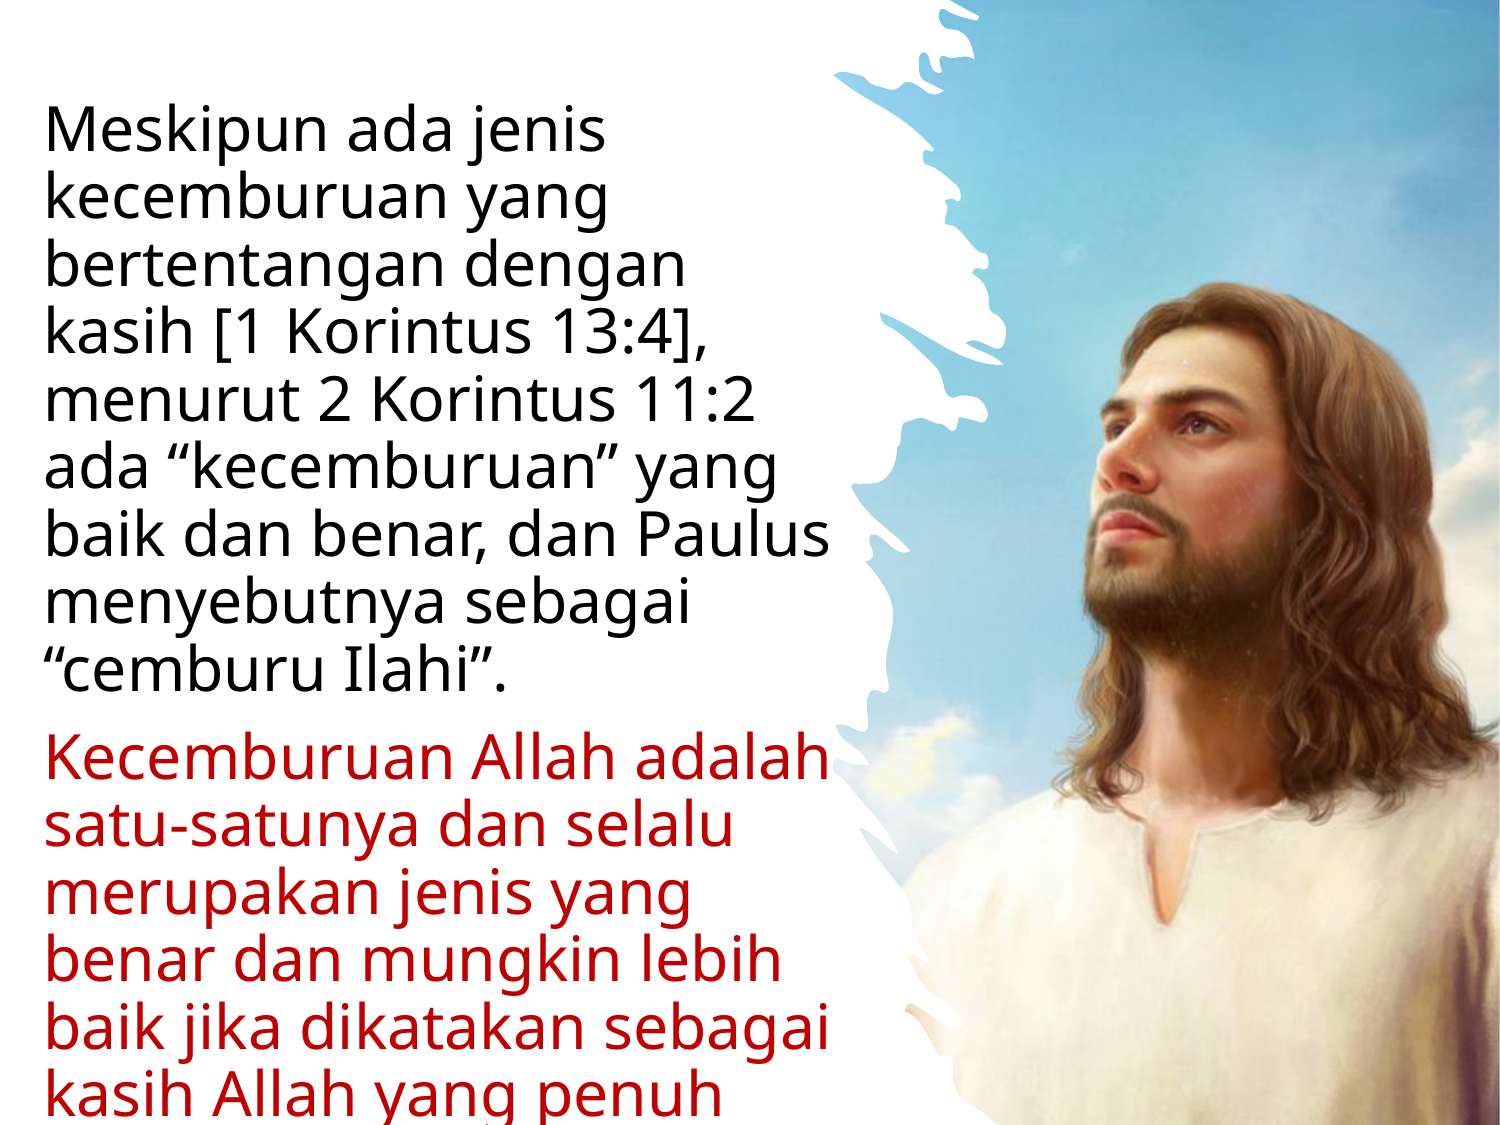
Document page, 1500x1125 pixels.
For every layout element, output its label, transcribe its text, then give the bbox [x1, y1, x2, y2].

picture [832, 0, 1500, 1125]
list Meskipun ada jenis kecemburuan yang bertentangan dengan kasih [1 Korintus 13:4], menurut 2 Korintus 11:2 ada “kecemburuan” yang baik dan benar, dan Paulus menyebutnya sebagai “cemburu Ilahi”. Kecemburuan Allah adalah satu-satunya dan selalu merupakan jenis yang benar dan mungkin lebih baik jika dikatakan sebagai kasih Allah yang penuh hasrat terhadap umat-Nya. [28, 90, 832, 1101]
text_box [0, 0, 832, 1125]
